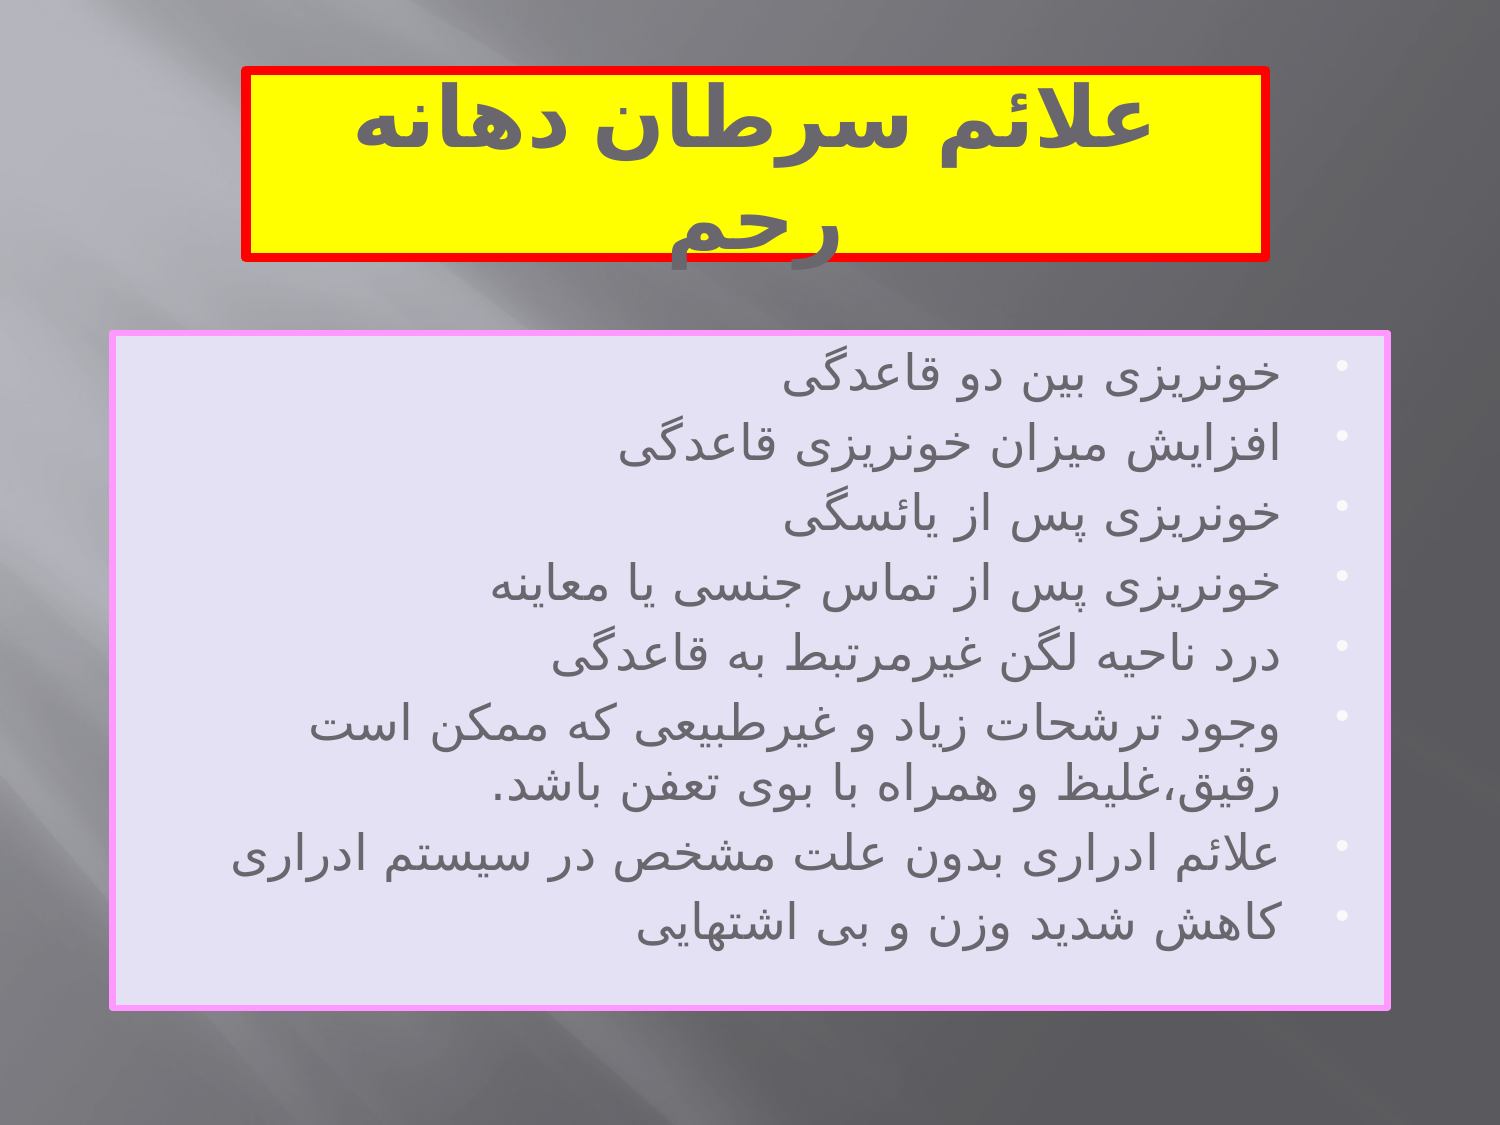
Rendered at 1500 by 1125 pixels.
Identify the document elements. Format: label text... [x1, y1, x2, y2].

list خونریزی بین دو قاعدگی افزایش میزان خونریزی قاعدگی خونریزی پس از یائسگی خونریزی پس از تماس جنسی یا معاینه درد ناحیه لگن غیرمرتبط به قاعدگی وجود ترشحات زیاد و غیرطبیعی که ممکن است رقیق،غلیظ و همراه با بوی تعفن باشد. علائم ادراری بدون علت مشخص در سیستم ادراری کاهش شدید وزن و بی اشتهایی [112, 332, 1388, 1008]
title علائم سرطان دهانه رحم [246, 70, 1266, 258]
